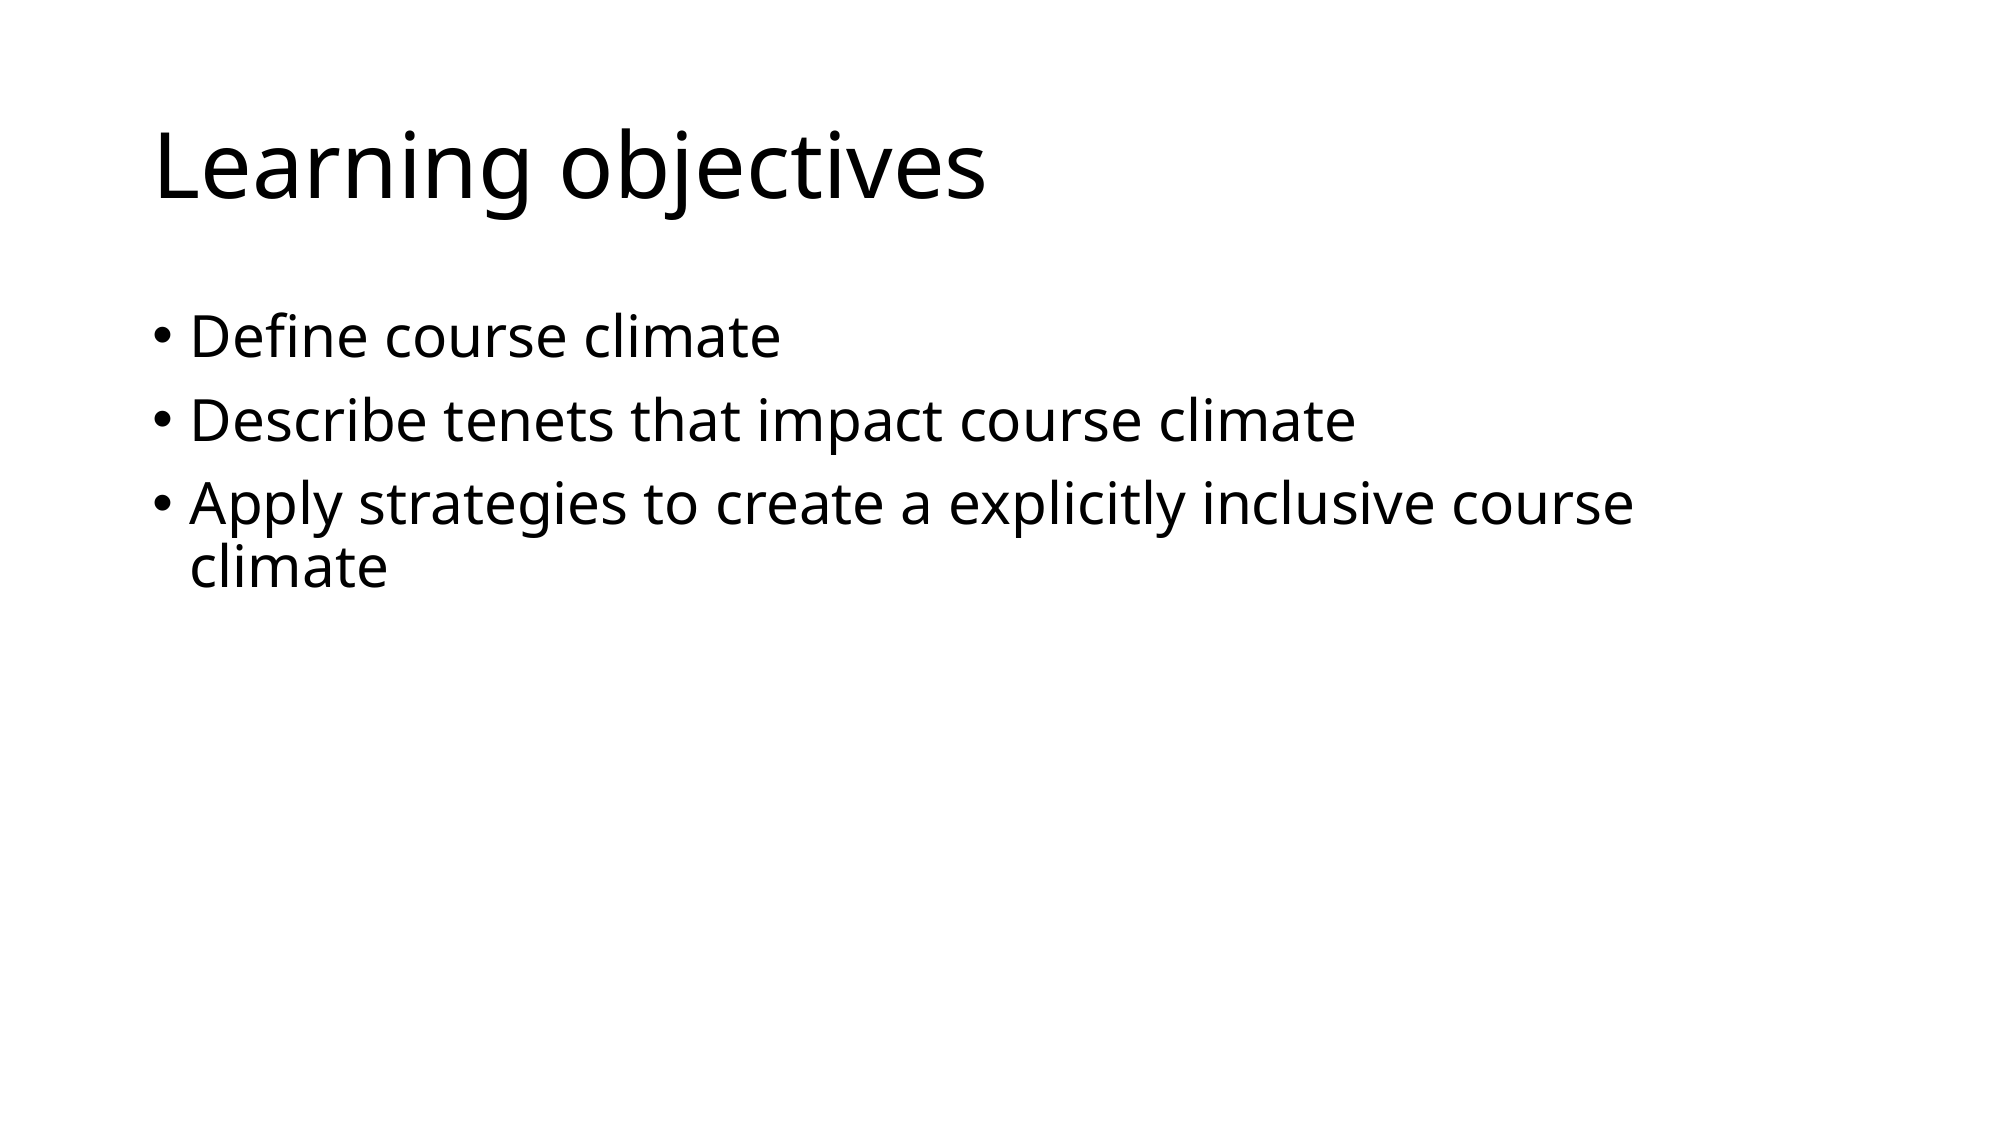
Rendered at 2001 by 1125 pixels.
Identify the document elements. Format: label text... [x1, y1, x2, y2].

title Learning objectives [137, 59, 1863, 278]
list Define course climate Describe tenets that impact course climate Apply strategies to create a explicitly inclusive course climate [137, 299, 1863, 1014]
